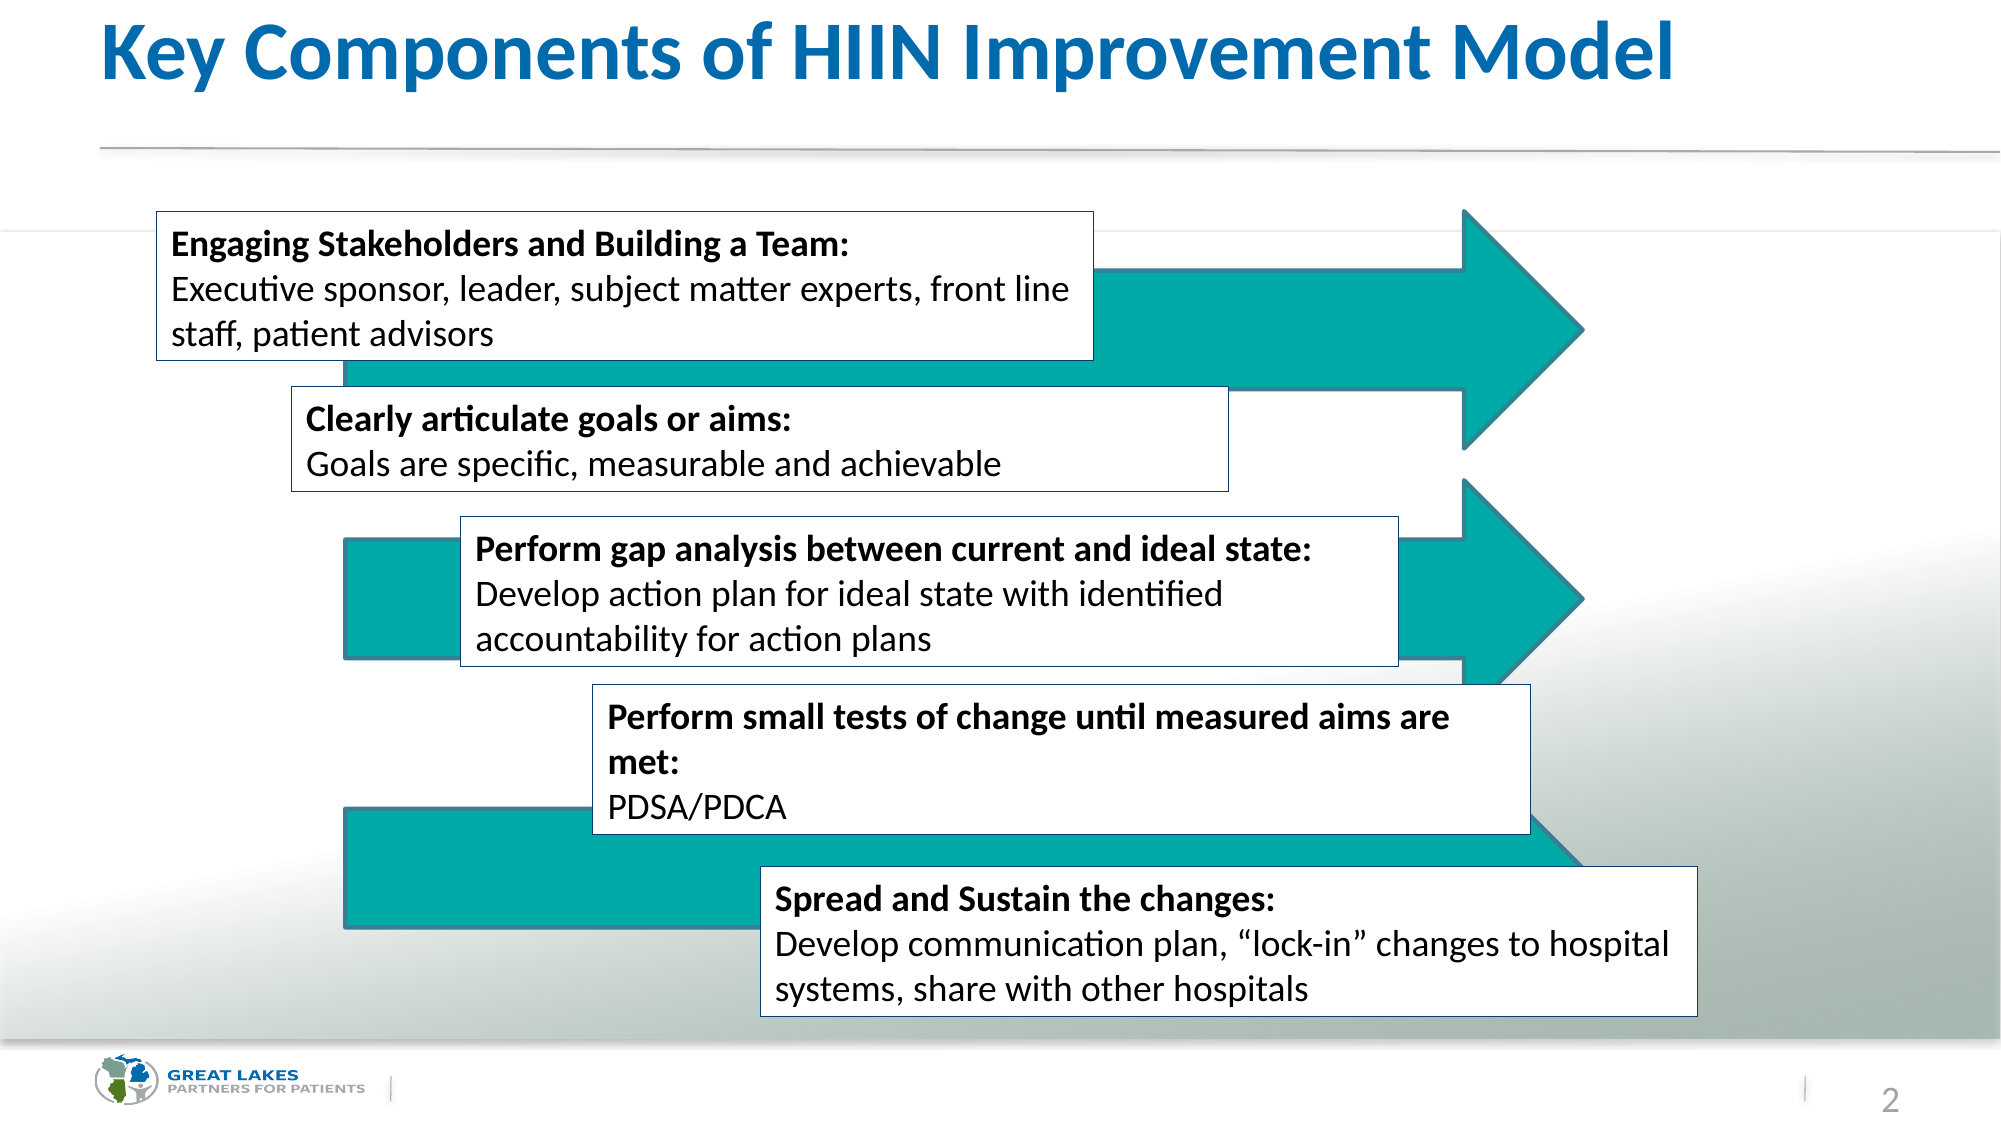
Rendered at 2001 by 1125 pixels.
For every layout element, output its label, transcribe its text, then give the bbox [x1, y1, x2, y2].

text_box Engaging Stakeholders and Building a Team: Executive sponsor, leader, subject matter experts, front line staff, patient advisors [156, 211, 342, 361]
text_box Spread and Sustain the changes: Develop communication plan, “lock-in” changes to hospital systems, share with other hospitals [760, 866, 1698, 1017]
picture [94, 1054, 365, 1107]
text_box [344, 210, 1583, 988]
title Key Components of HIIN Improvement Model [101, 4, 1827, 222]
slide_number 2 [1831, 1075, 1900, 1120]
text_box Clearly articulate goals or aims: Goals are specific, measurable and achievable [291, 386, 339, 492]
